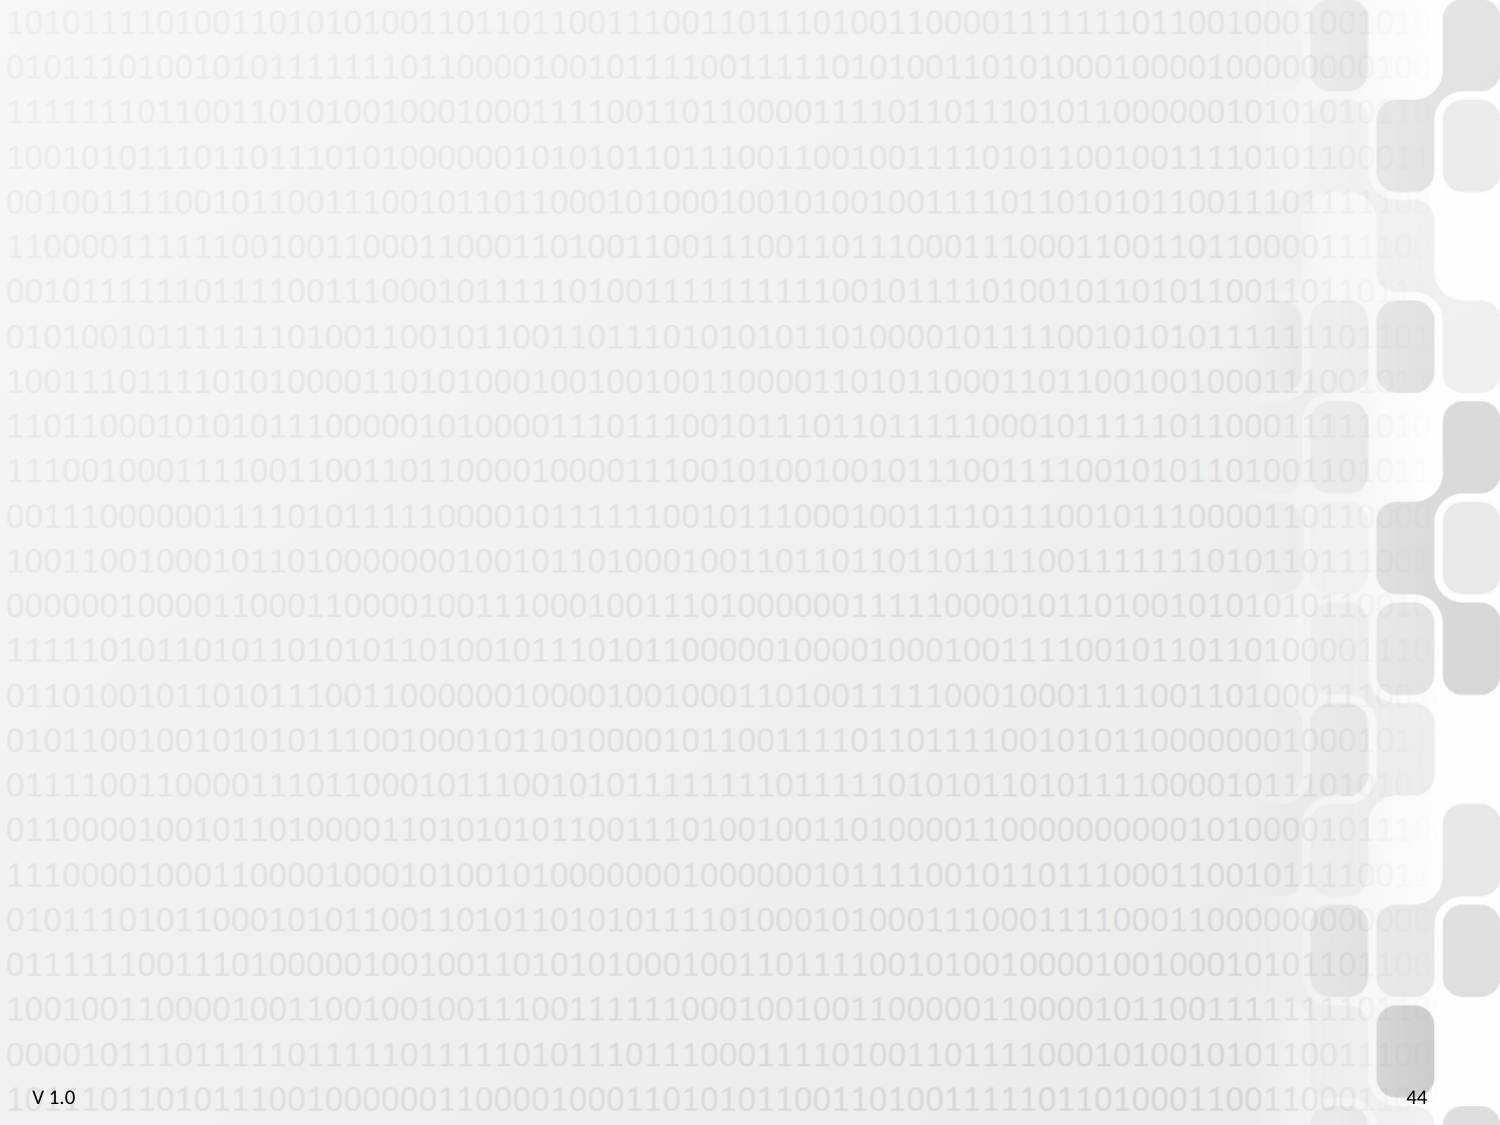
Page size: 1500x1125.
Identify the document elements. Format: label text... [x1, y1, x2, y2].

picture [0, 0, 1500, 1125]
slide_number 44 [1245, 1076, 1443, 1107]
